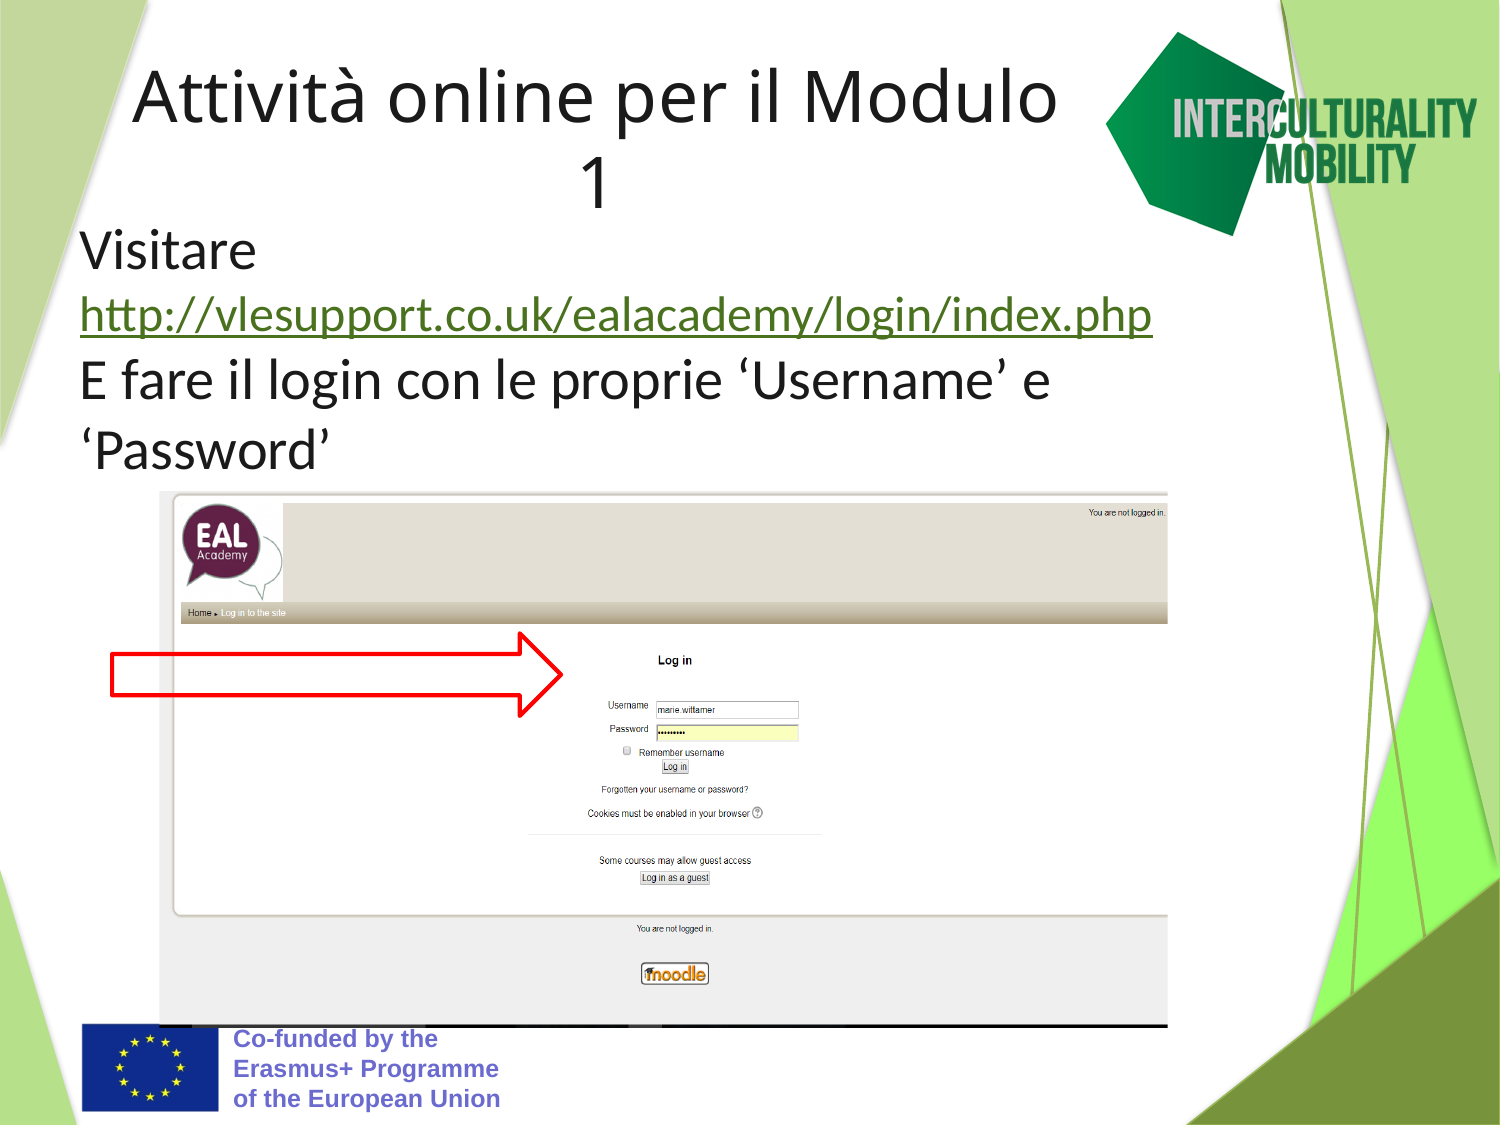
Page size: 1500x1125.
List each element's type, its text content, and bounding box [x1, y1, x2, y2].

title Attività online per il Modulo 1 [88, 42, 1105, 203]
picture [53, 491, 1168, 1125]
text_box Visitare http://vlesupport.co.uk/ealacademy/login/index.php E fare il login con le proprie ‘Username’ e ‘Password’ [64, 203, 1306, 489]
picture [238, 1096, 243, 1105]
text_box [110, 651, 154, 698]
picture [1104, 30, 1477, 237]
picture [238, 1032, 243, 1044]
